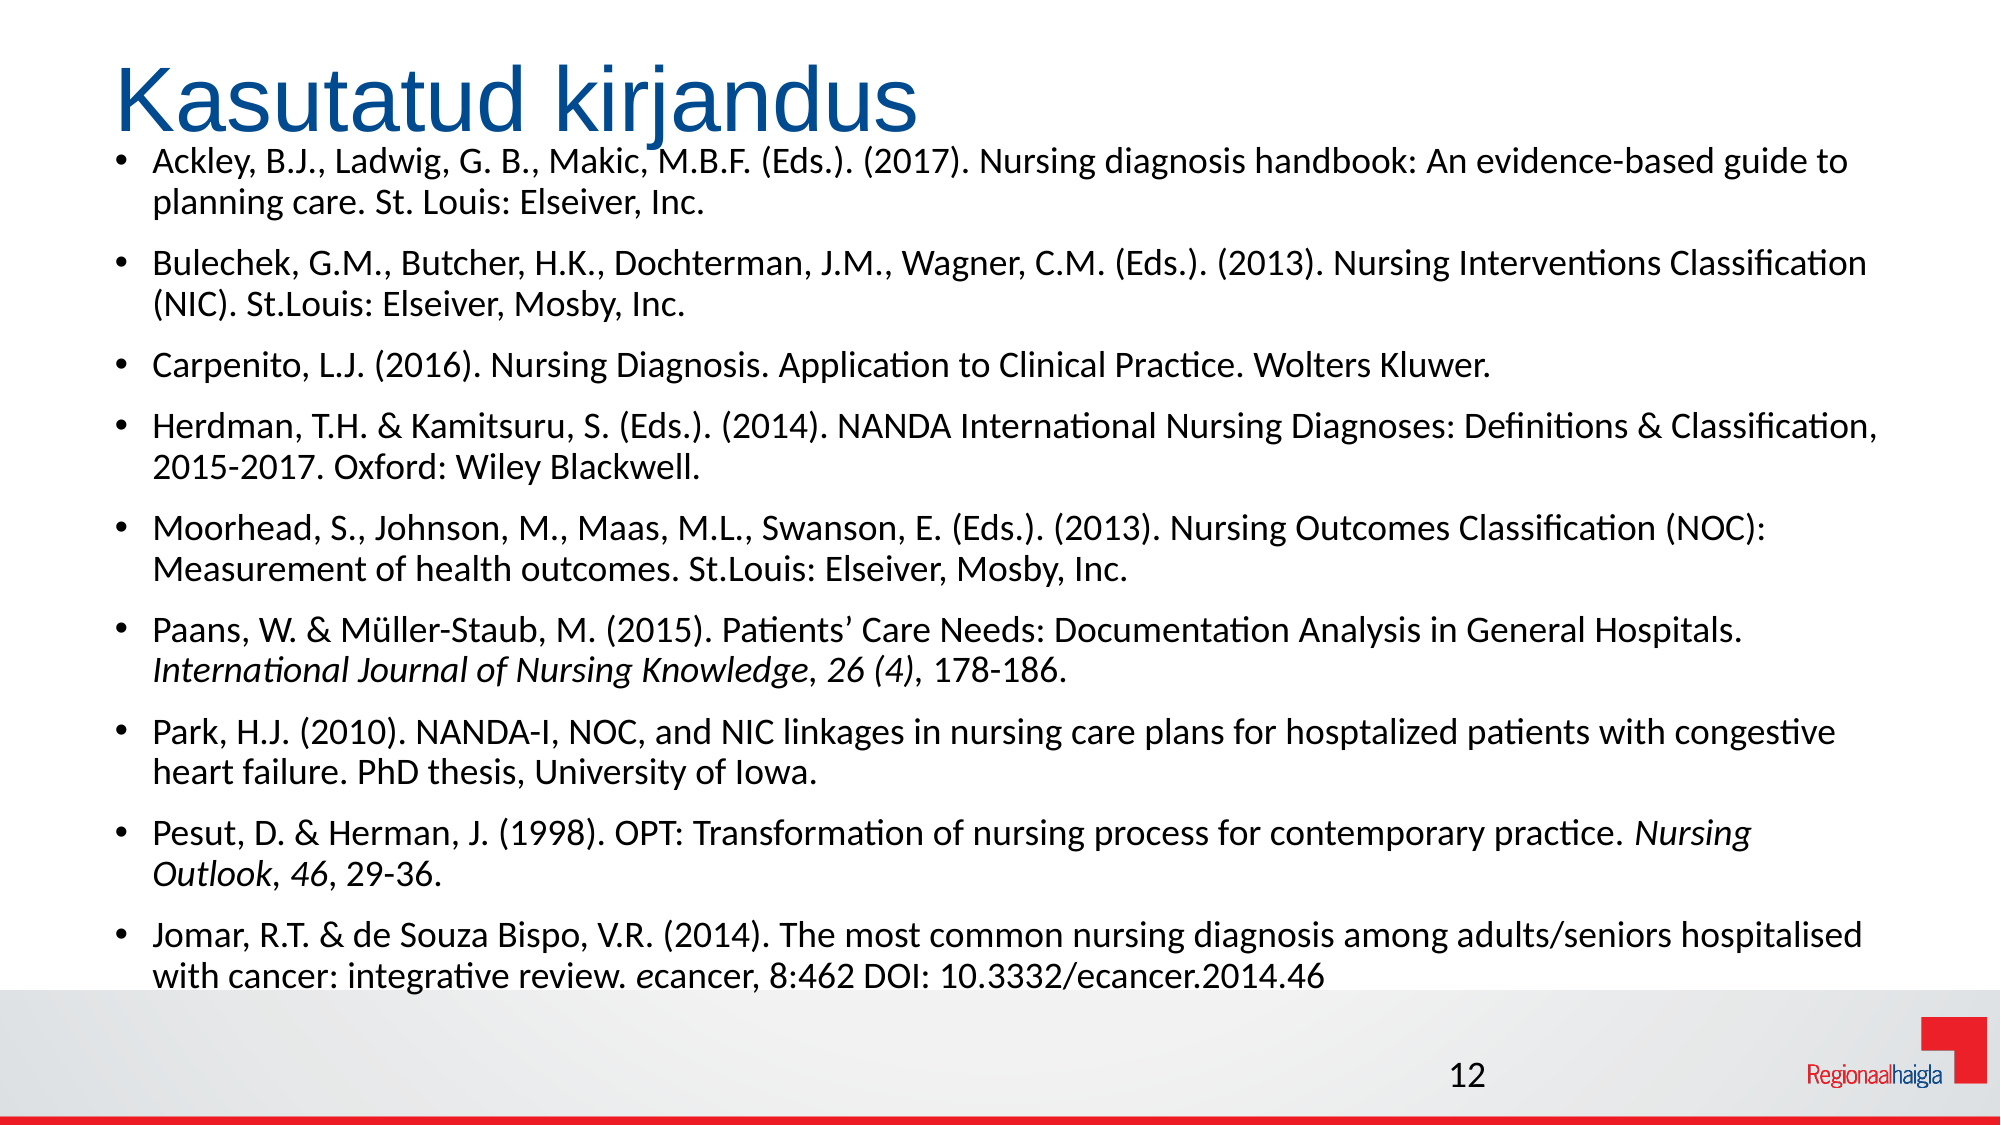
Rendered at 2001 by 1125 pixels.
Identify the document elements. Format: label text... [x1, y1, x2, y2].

slide_number 12 [1433, 1042, 1900, 1103]
title Kasutatud kirjandus [99, 45, 1900, 134]
picture [0, 990, 2000, 1125]
list Ackley, B.J., Ladwig, G. B., Makic, M.B.F. (Eds.). (2017). Nursing diagnosis handbook: An evidence-based guide to planning care. St. Louis: Elseiver, Inc. Bulechek, G.M., Butcher, H.K., Dochterman, J.M., Wagner, C.M. (Eds.). (2013). Nursing Interventions Classification (NIC). St.Louis: Elseiver, Mosby, Inc. Carpenito, L.J. (2016). Nursing Diagnosis. Application to Clinical Practice. Wolters Kluwer. Herdman, T.H. & Kamitsuru, S. (Eds.). (2014). NANDA International Nursing Diagnoses: Definitions & Classification, 2015-2017. Oxford: Wiley Blackwell. Moorhead, S., Johnson, M., Maas, M.L., Swanson, E. (Eds.). (2013). Nursing Outcomes Classification (NOC): Measurement of health outcomes. St.Louis: Elseiver, Mosby, Inc. Paans, W. & Müller-Staub, M. (2015). Patients’ Care Needs: Documentation Analysis in General Hospitals. International Journal of Nursing Knowledge, 26 (4), 178-186. Park, H.J. (2010). NANDA-I, NOC, and NIC linkages in nursing care plans for hosptalized patients with congestive heart failure. PhD thesis, University of Iowa. Pesut, D. & Herman, J. (1998). OPT: Transformation of nursing process for contemporary practice. Nursing Outlook, 46, 29-36. Jomar, R.T. & de Souza Bispo, V.R. (2014). The most common nursing diagnosis among adults/seniors hospitalised with cancer: integrative review. ecancer, 8:462 DOI: 10.3332/ecancer.2014.46 [99, 134, 1900, 1005]
